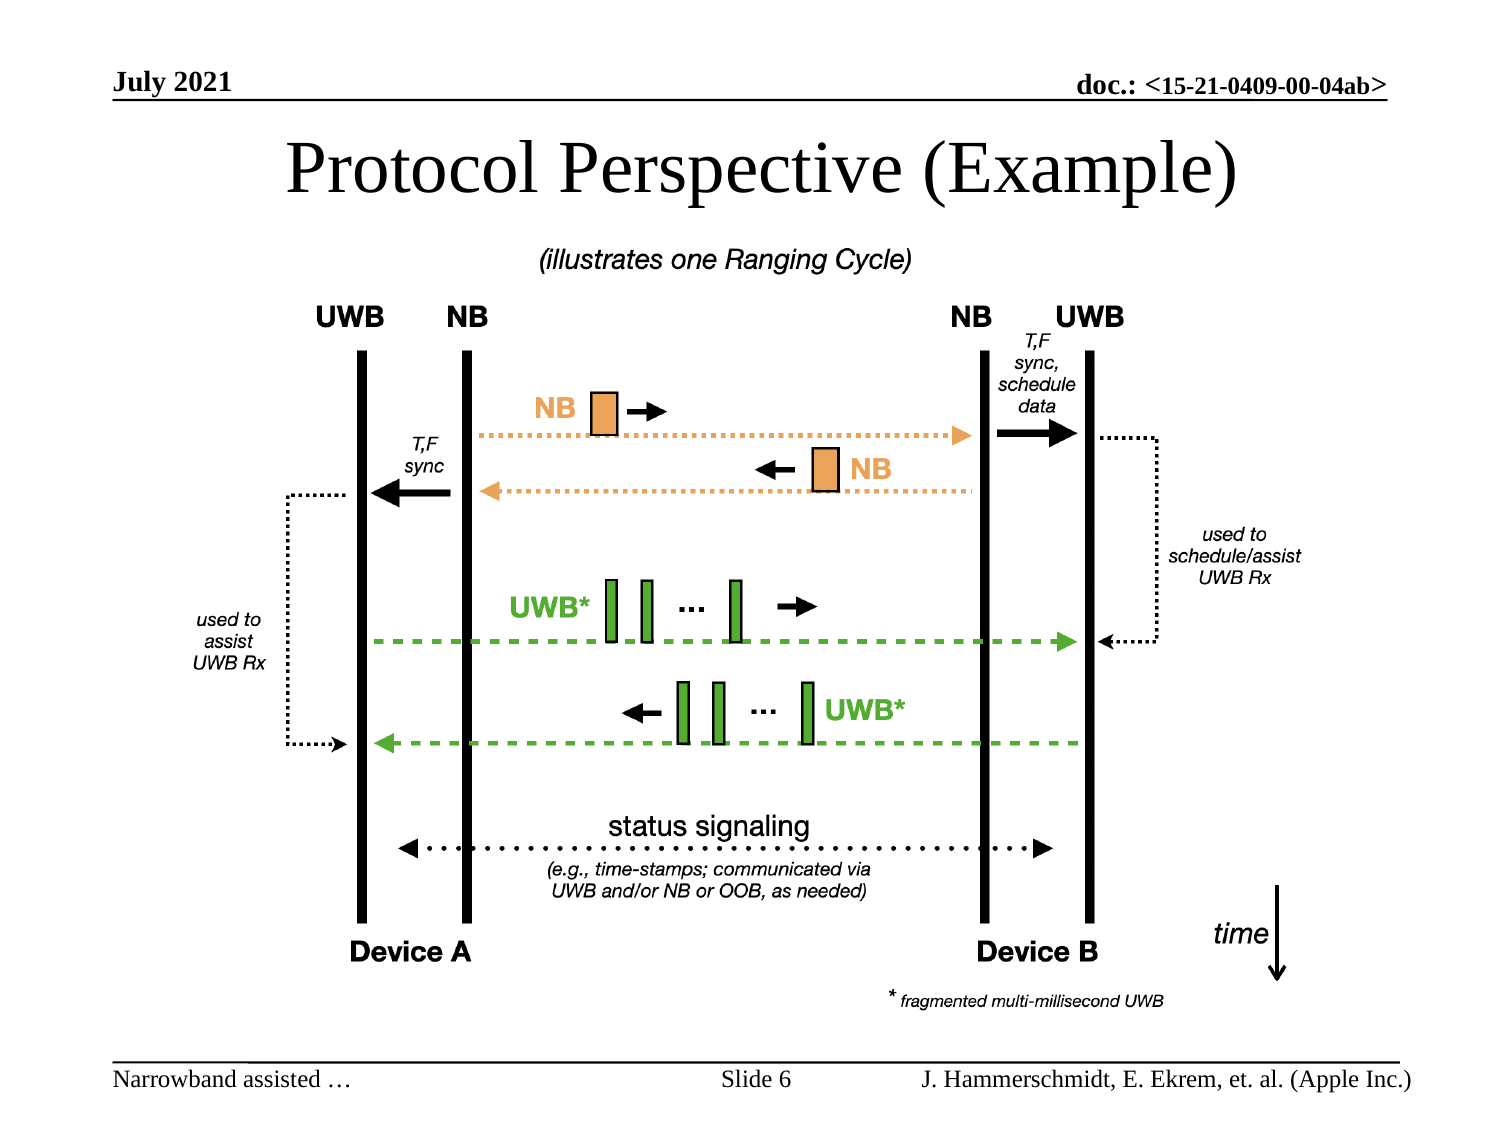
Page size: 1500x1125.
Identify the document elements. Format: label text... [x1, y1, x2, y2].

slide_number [112, 62, 375, 98]
title Protocol Perspective (Example) [112, 112, 1413, 213]
picture [187, 237, 1313, 1018]
footer J. Hammerschmidt, E. Ekrem, et. al. (Apple Inc.) [900, 1062, 1413, 1093]
slide_number Slide 6 [712, 1062, 800, 1093]
